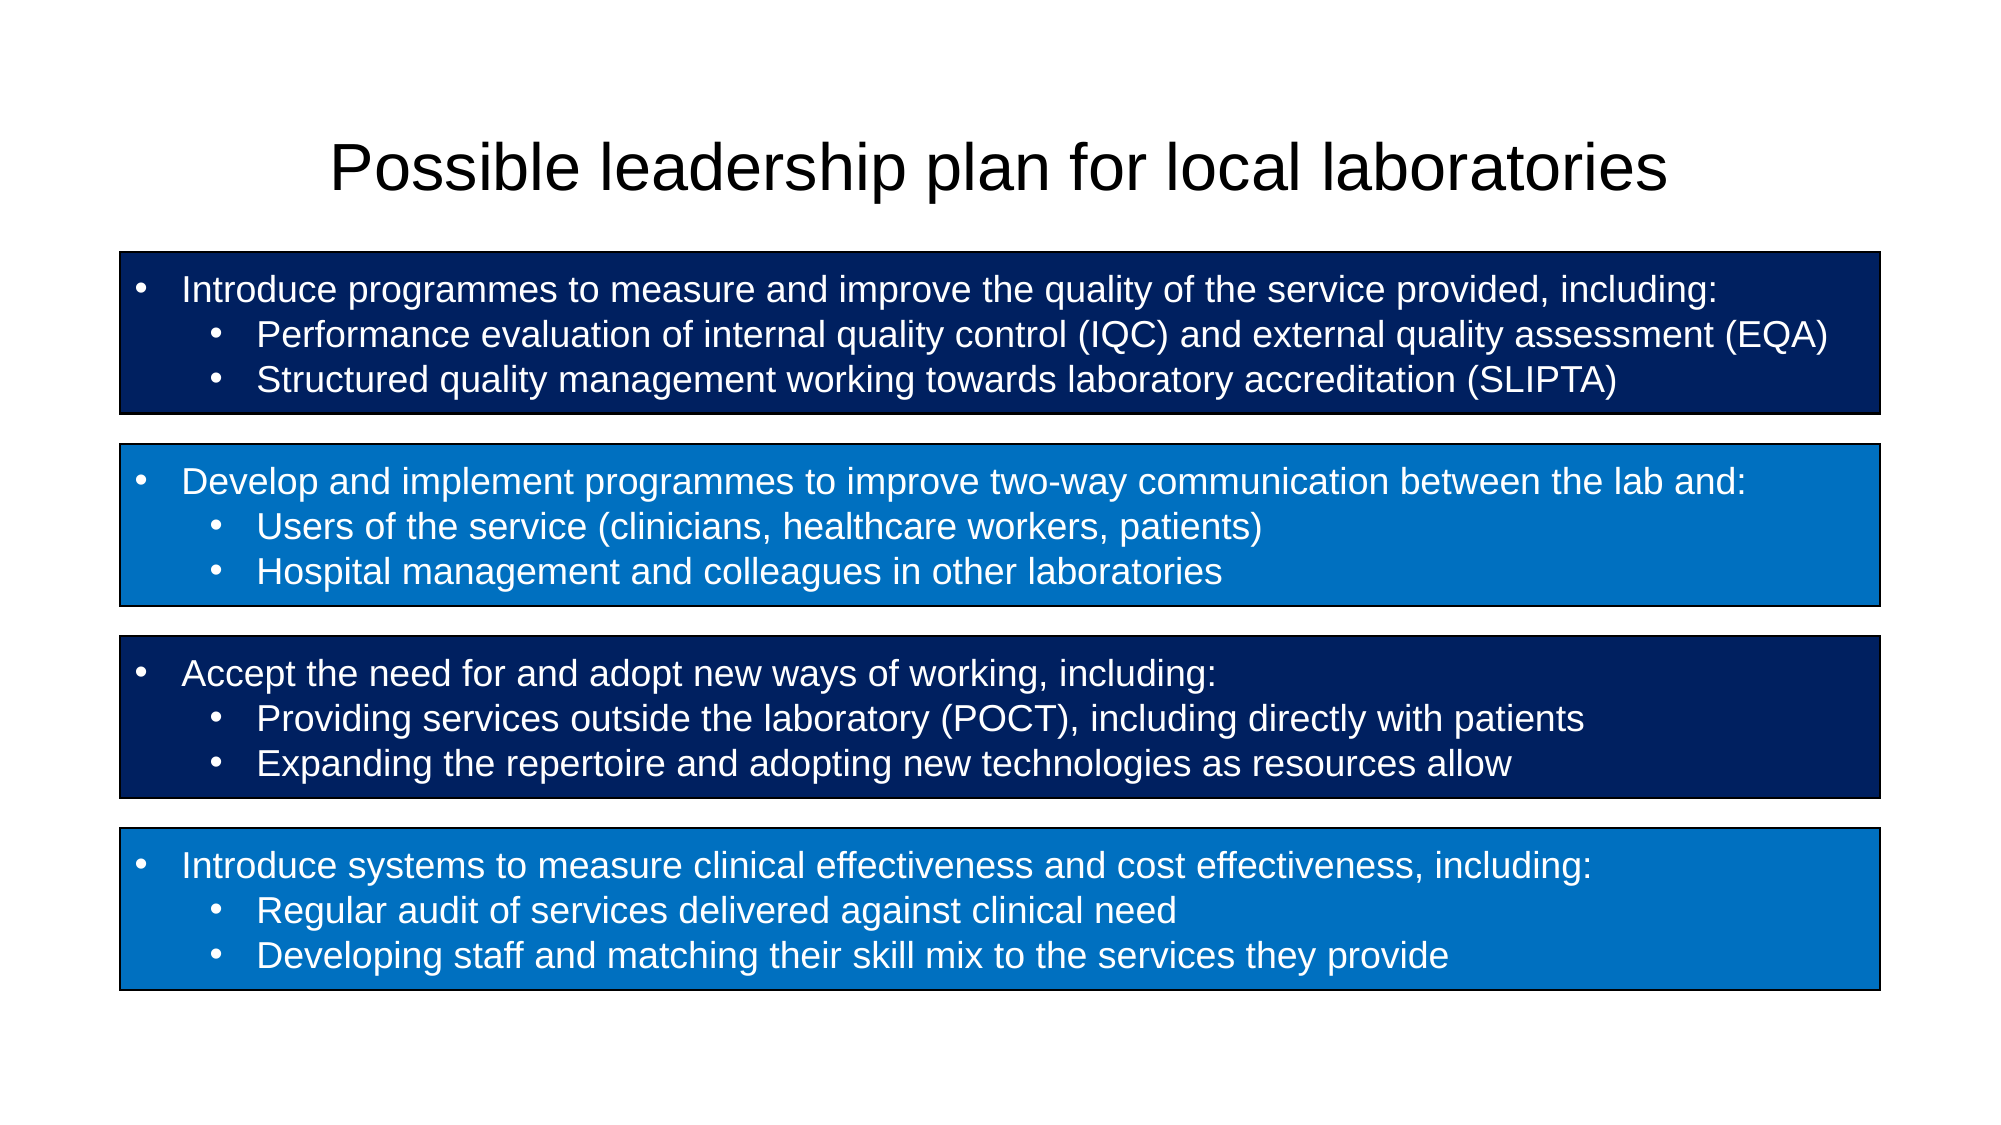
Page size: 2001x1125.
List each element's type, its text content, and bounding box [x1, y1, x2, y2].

title Possible leadership plan for local laboratories [137, 59, 1863, 251]
text_box Accept the need for and adopt new ways of working, including: Providing services outside the laboratory (POCT), including directly with patients Expanding the repertoire and adopting new technologies as resources allow [119, 635, 1881, 799]
text_box Develop and implement programmes to improve two-way communication between the lab and: Users of the service (clinicians, healthcare workers, patients) Hospital management and colleagues in other laboratories [119, 443, 1881, 607]
text_box Introduce systems to measure clinical effectiveness and cost effectiveness, including: Regular audit of services delivered against clinical need Developing staff and matching their skill mix to the services they provide [119, 827, 1881, 991]
text_box Introduce programmes to measure and improve the quality of the service provided, including: Performance evaluation of internal quality control (IQC) and external quality assessment (EQA) Structured quality management working towards laboratory accreditation (SLIPTA) [119, 251, 1881, 415]
